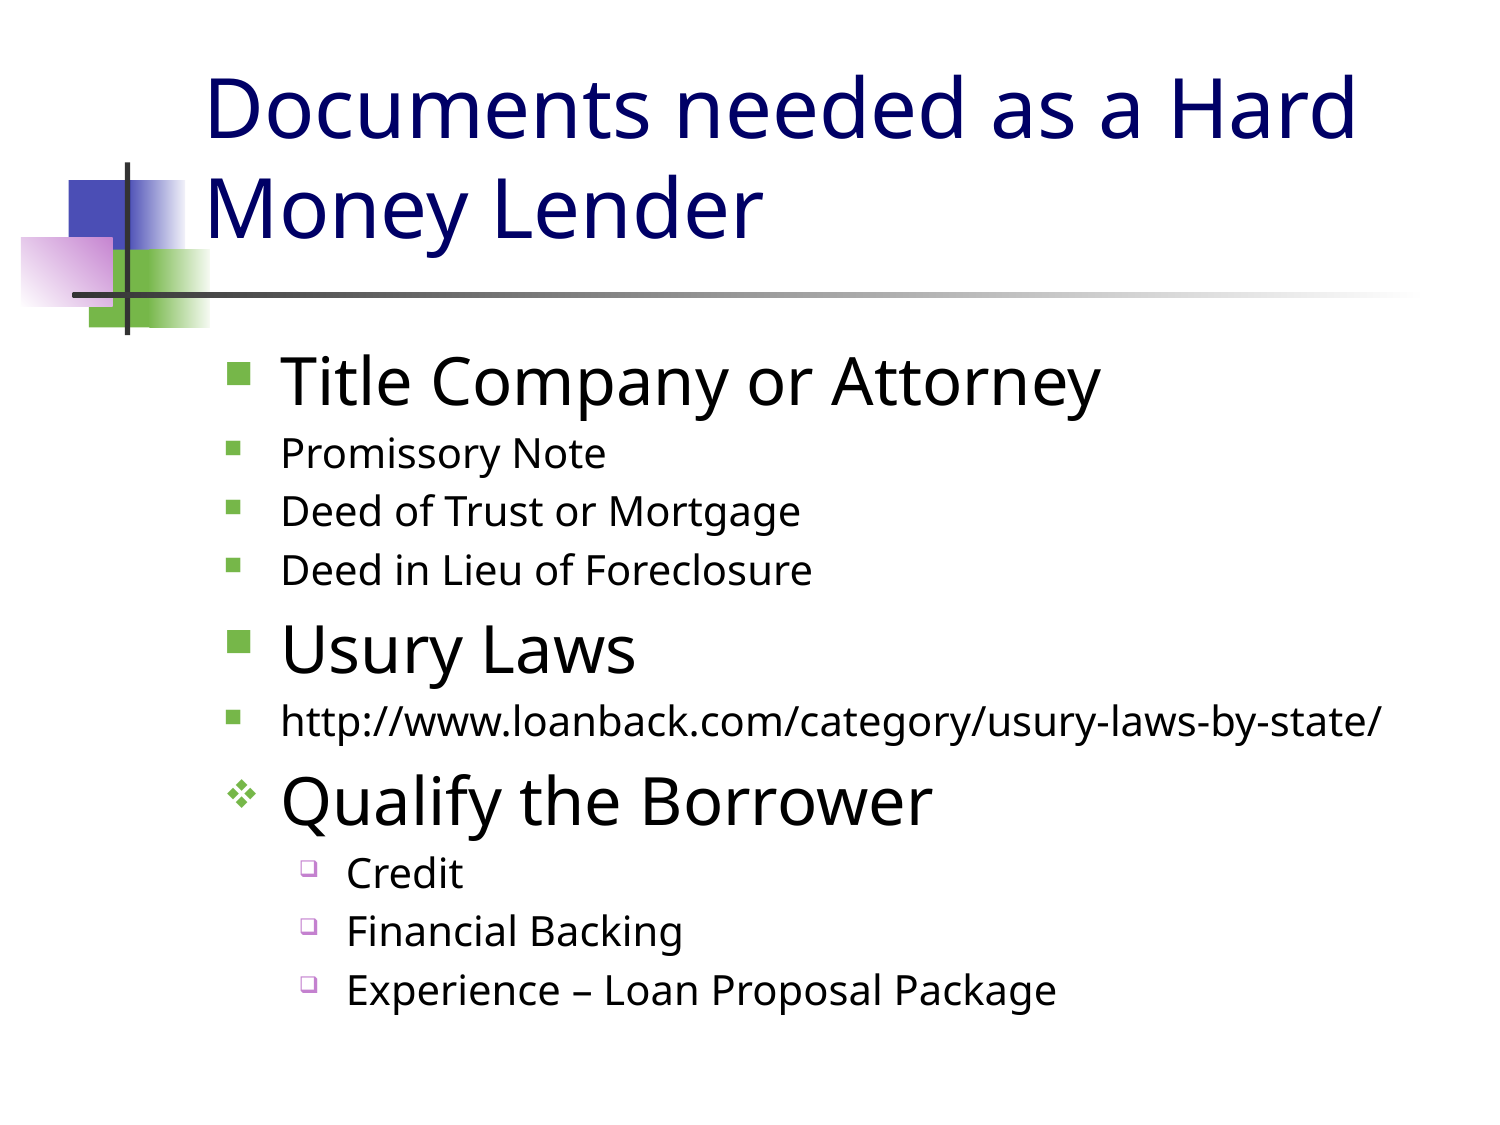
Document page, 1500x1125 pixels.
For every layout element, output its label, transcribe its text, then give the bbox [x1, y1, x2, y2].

list Title Company or Attorney Promissory Note Deed of Trust or Mortgage Deed in Lieu of Foreclosure Usury Laws http://www.loanback.com/category/usury-laws-by-state/ Qualify the Borrower Credit Financial Backing Experience – Loan Proposal Package [193, 330, 1470, 1076]
title Documents needed as a Hard Money Lender [188, 34, 1468, 276]
